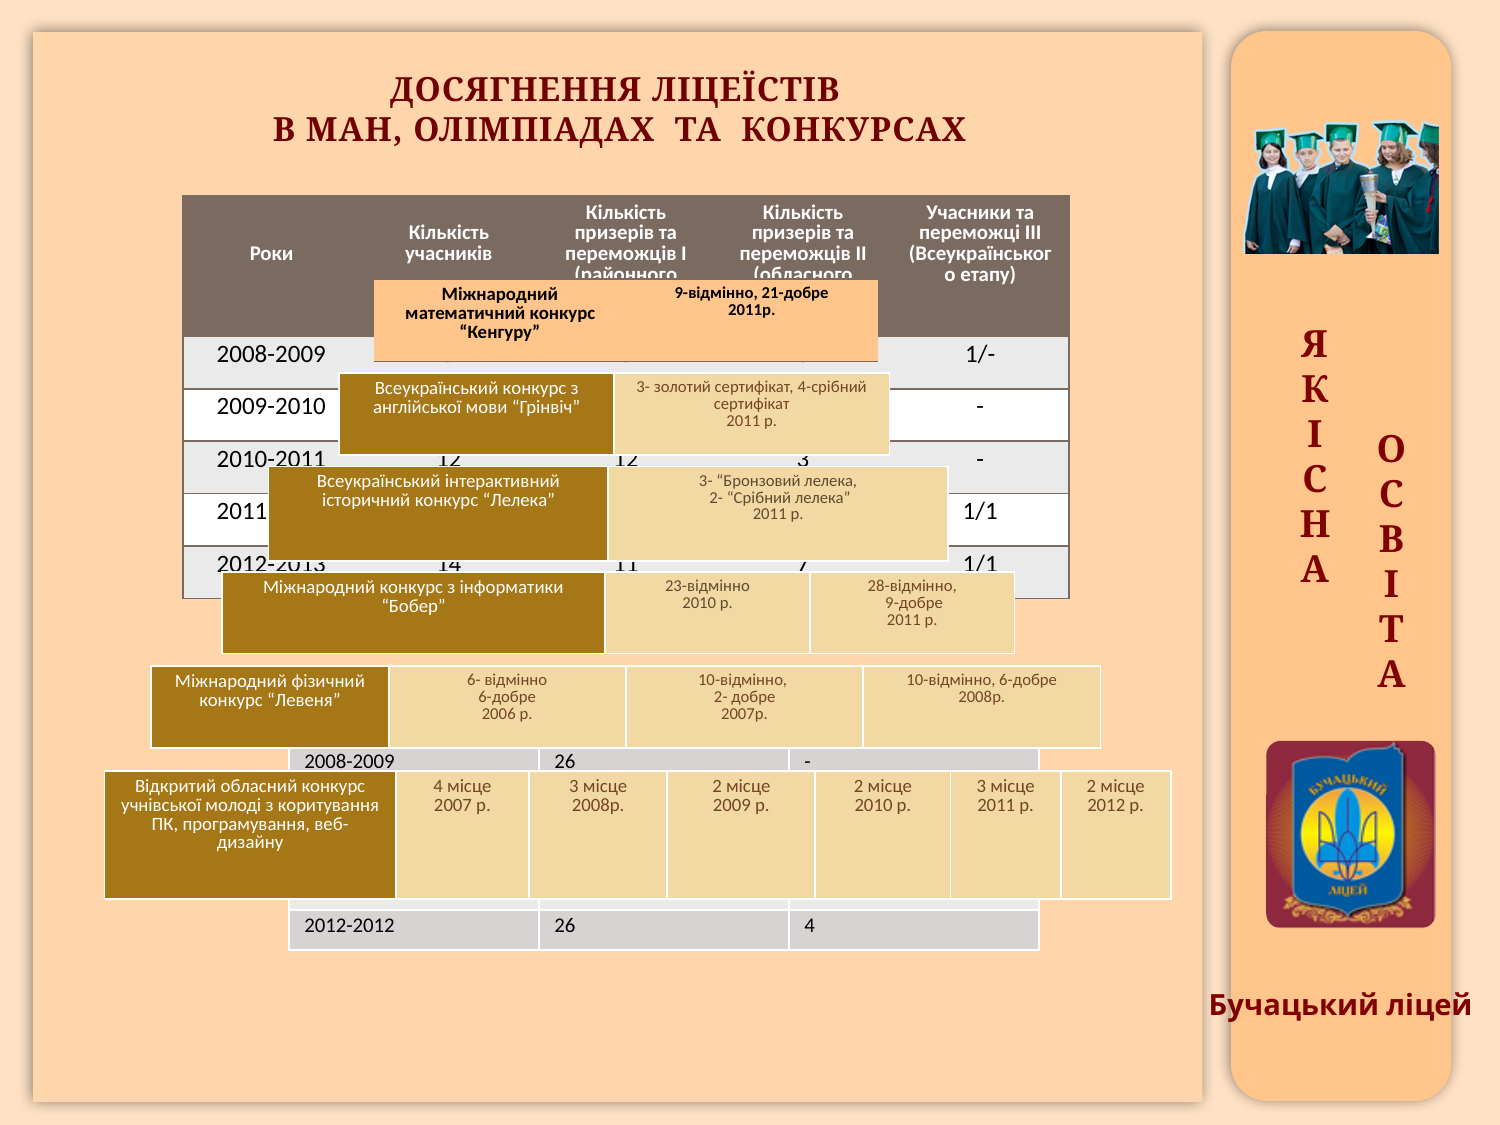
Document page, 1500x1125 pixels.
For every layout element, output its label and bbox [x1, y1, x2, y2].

text_box [37, 34, 1500, 1100]
